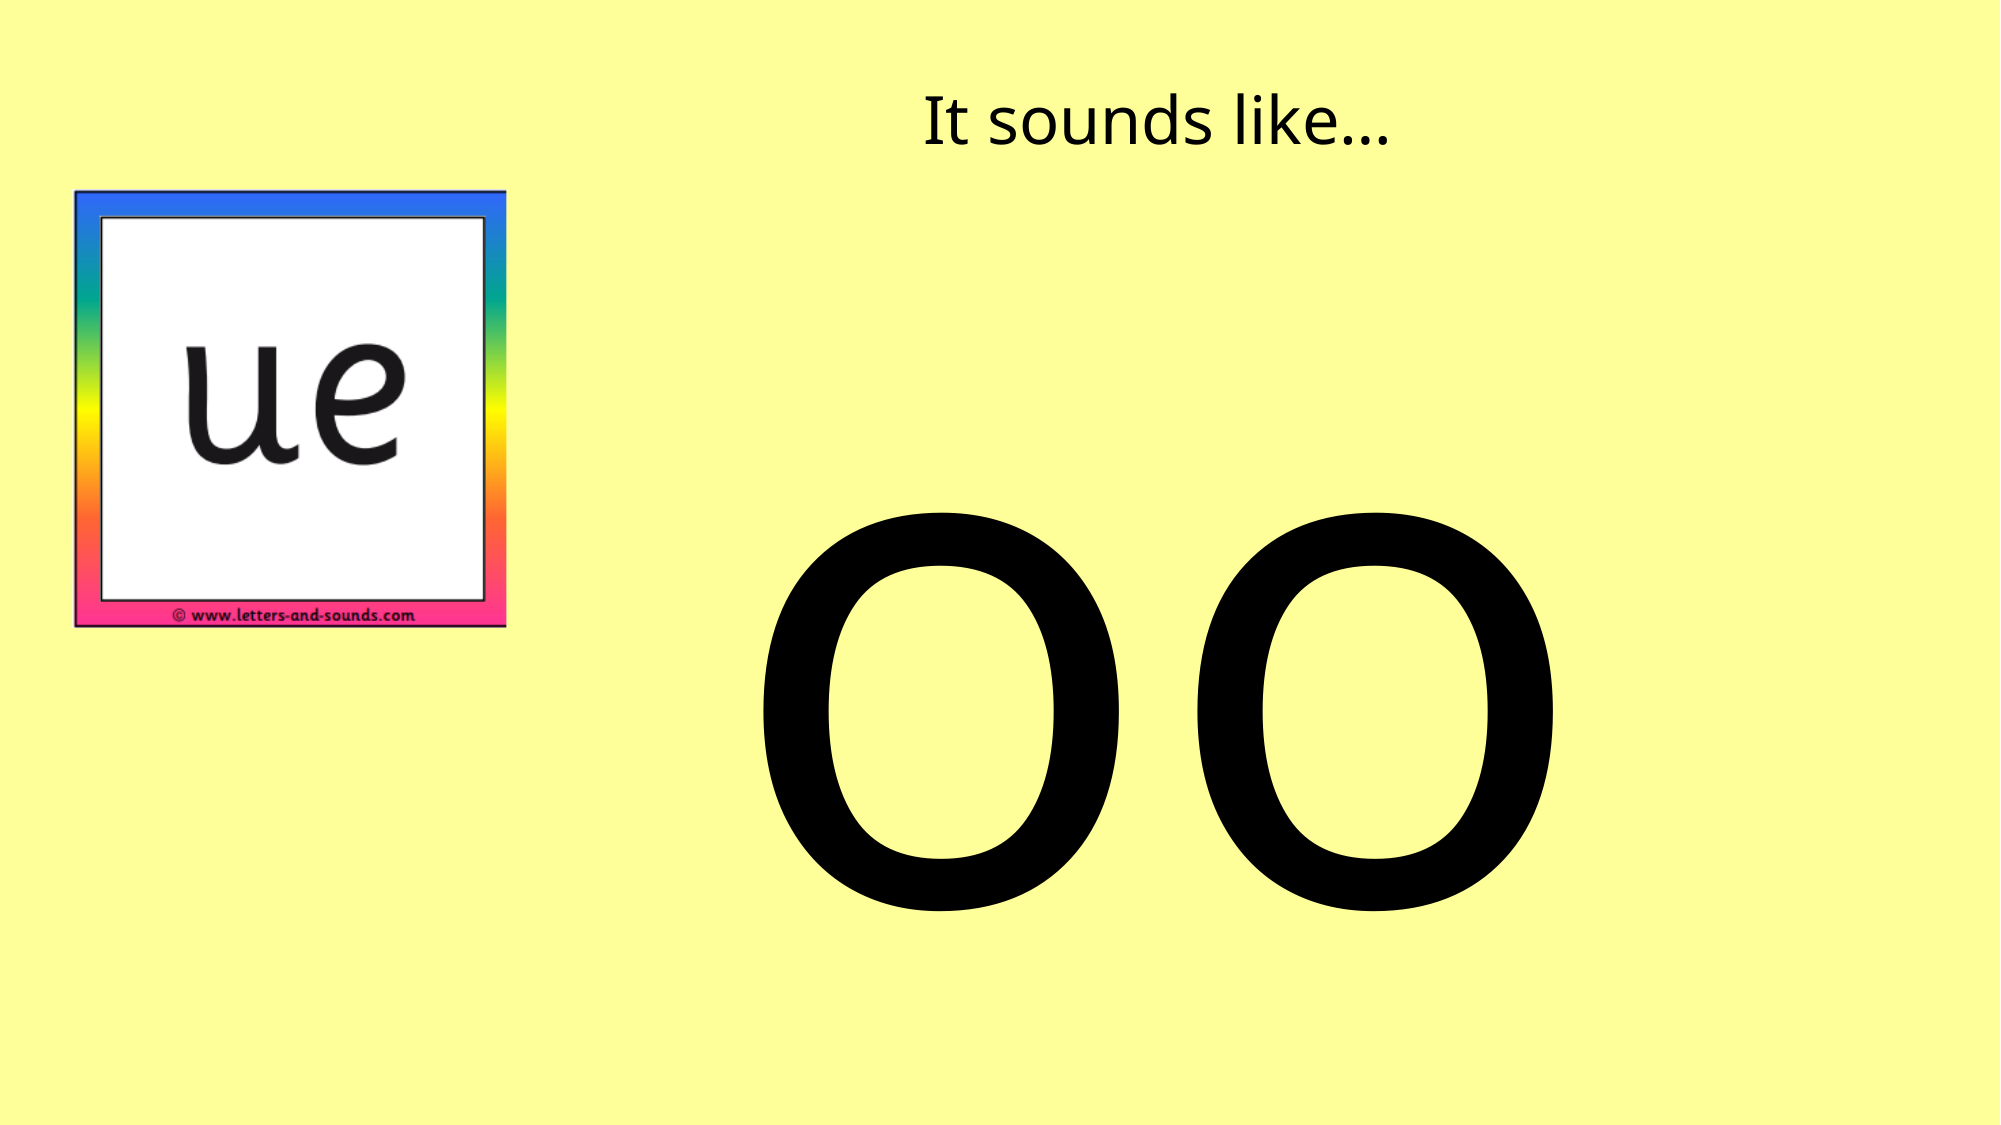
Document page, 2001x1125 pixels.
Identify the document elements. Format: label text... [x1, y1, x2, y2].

text_box It sounds like… oo [462, 70, 1855, 1055]
picture [72, 189, 507, 628]
